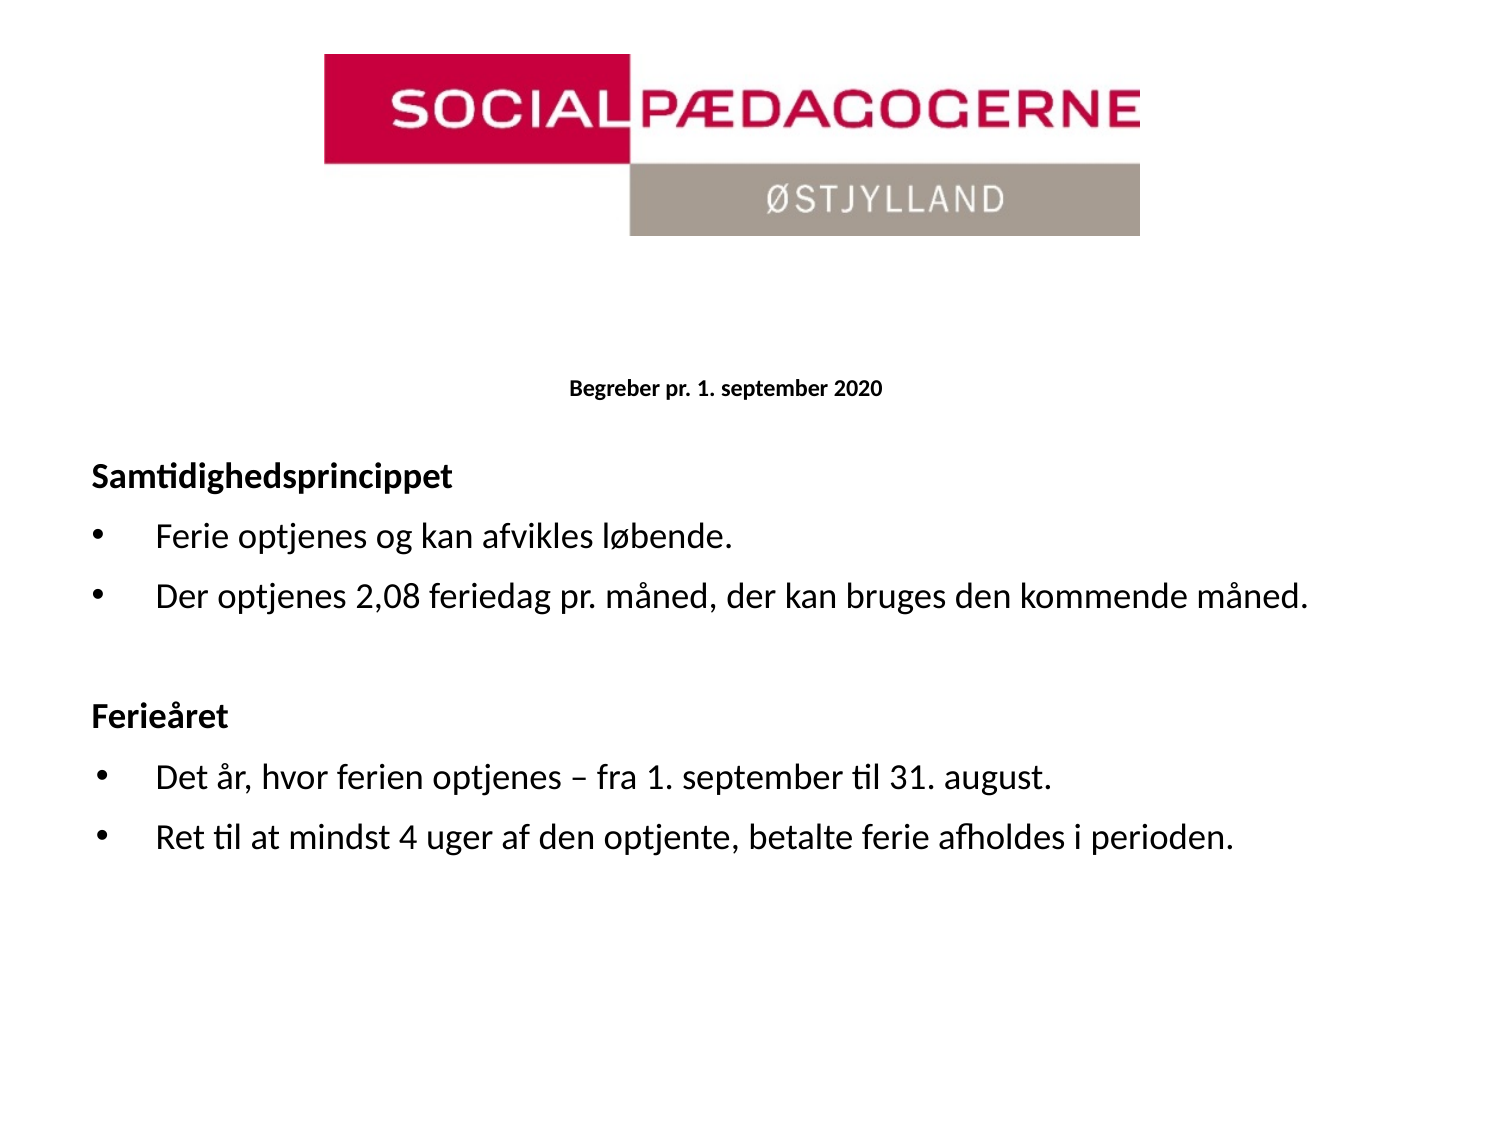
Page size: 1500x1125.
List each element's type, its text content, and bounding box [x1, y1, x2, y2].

subtitle ​Samtidighedsprincippet​ Ferie optjenes og kan afvikles løbende​. Der optjenes 2,08 feriedag pr. måned, der kan bruges den kommende måned. ​ Ferieåret​ Det år, hvor ferien optjenes – fra 1. september til 31. august.​ Ret til at mindst 4 uger af den optjente, betalte ferie afholdes i perioden.​ ​ ​ [76, 444, 1365, 1012]
picture [324, 54, 1140, 236]
title Begreber pr. 1. september 2020​ [88, 361, 1364, 444]
